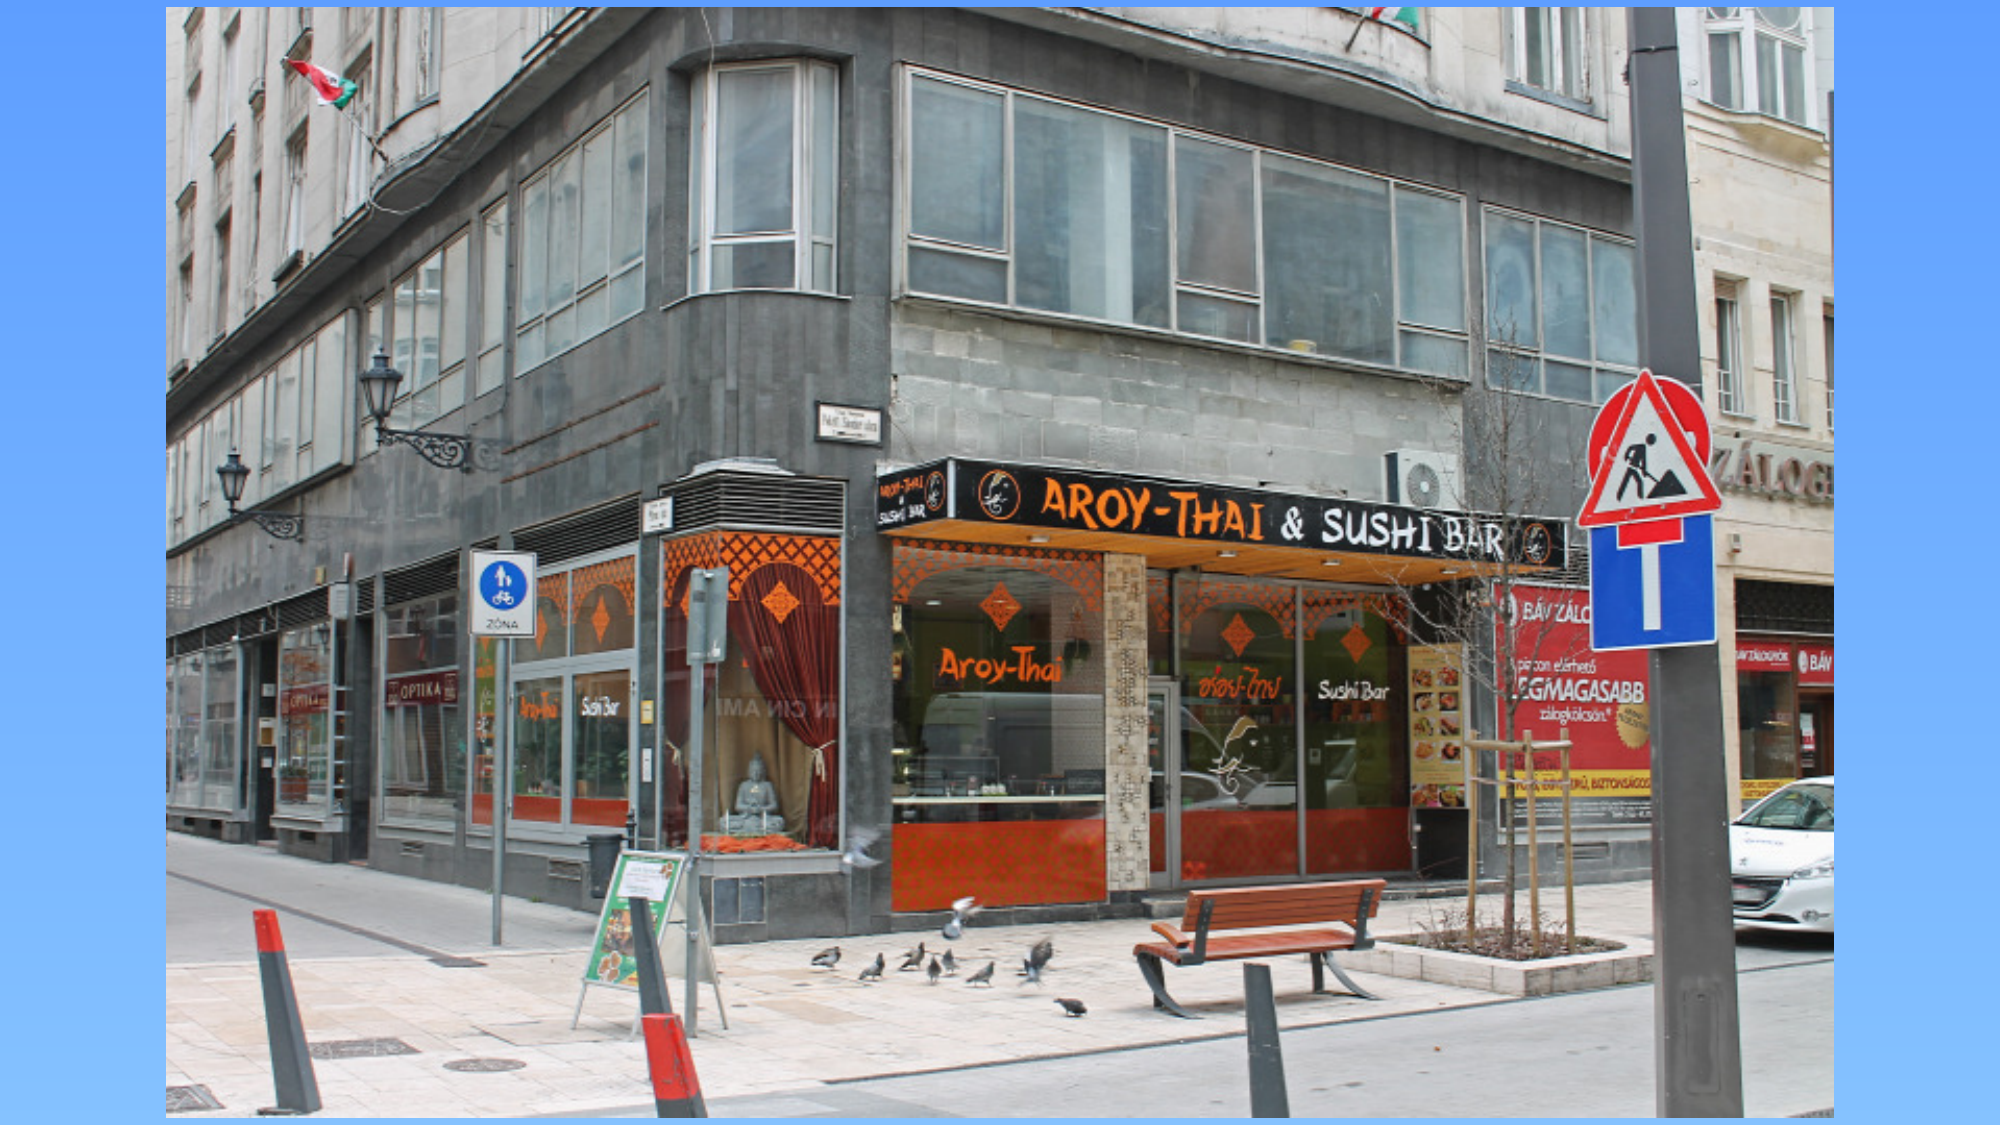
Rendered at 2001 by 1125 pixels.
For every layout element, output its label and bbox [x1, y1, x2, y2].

picture [166, 6, 1834, 1118]
